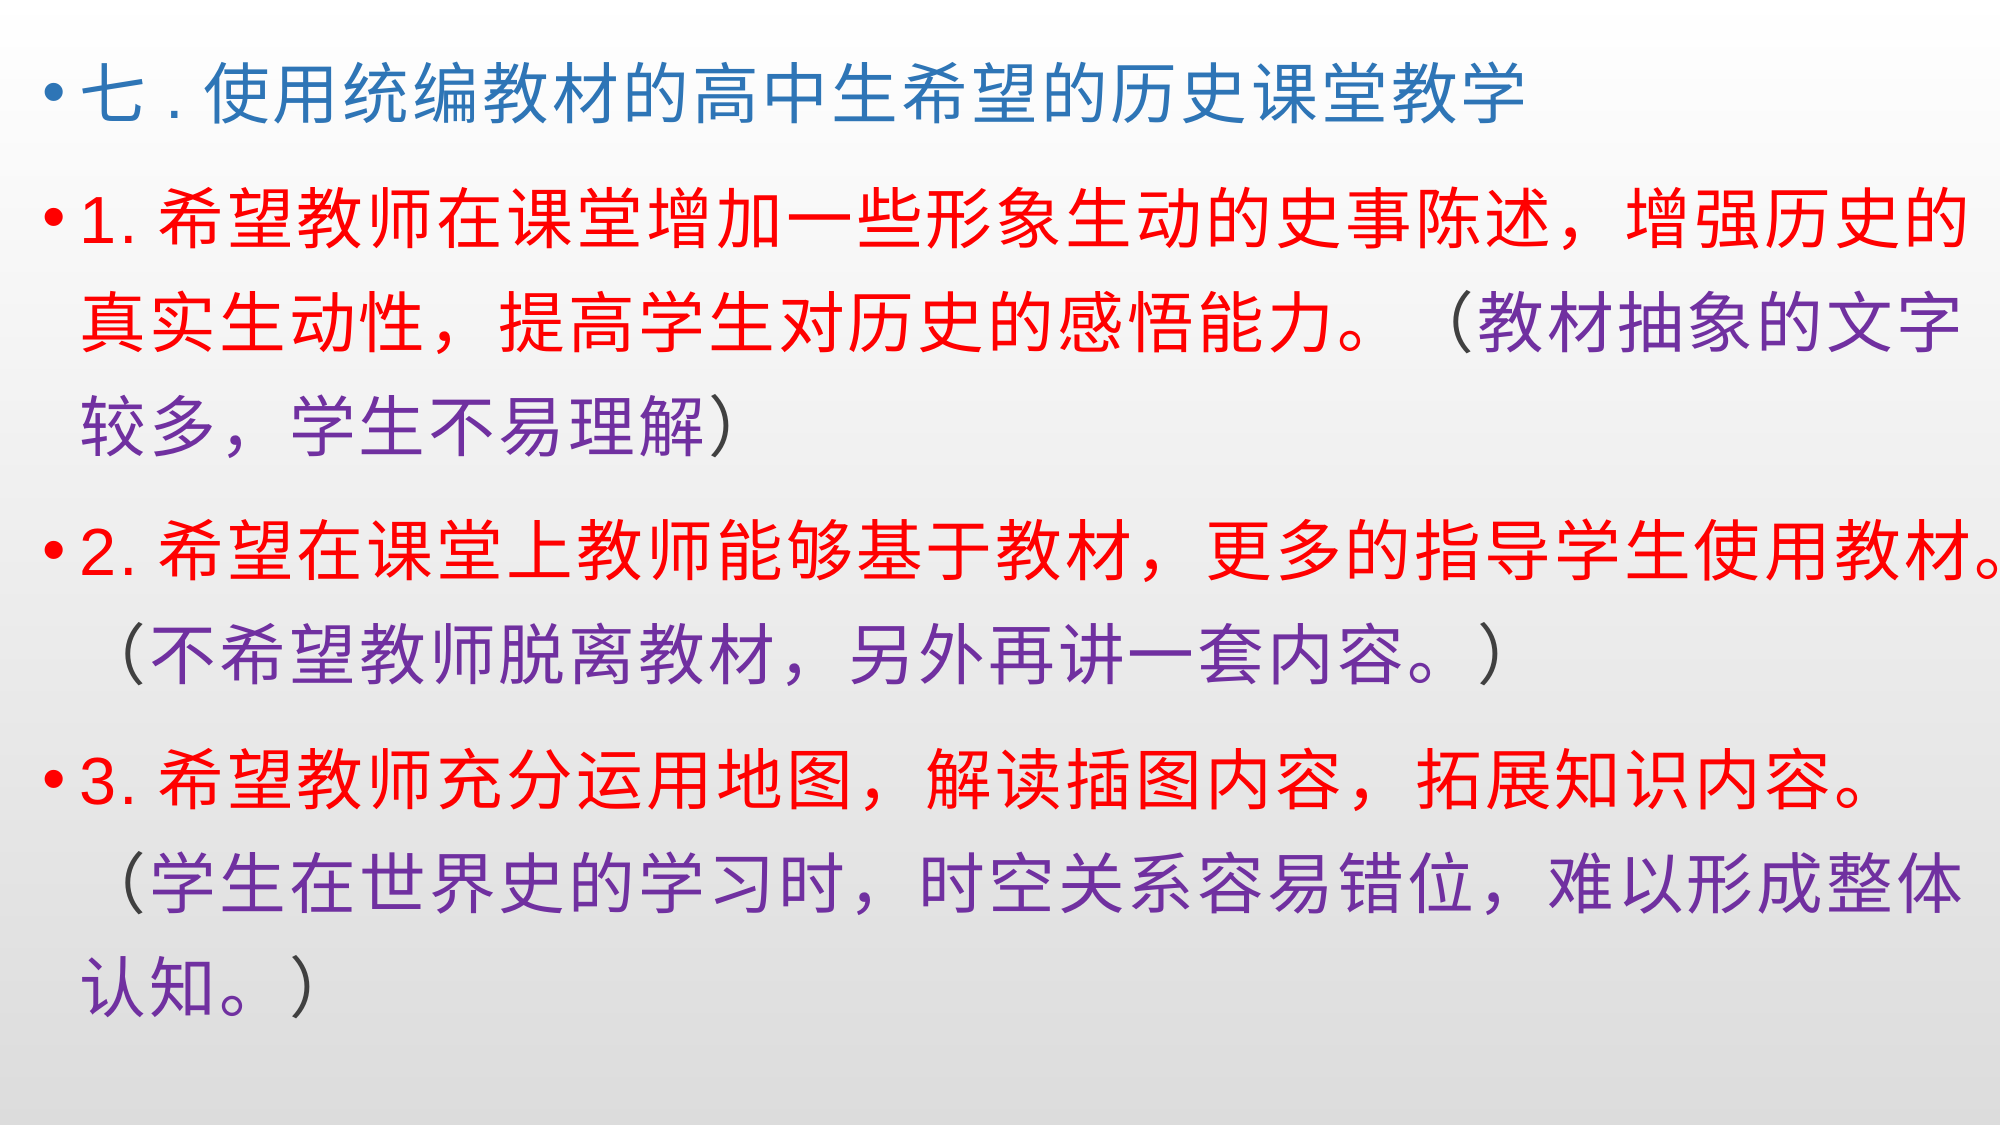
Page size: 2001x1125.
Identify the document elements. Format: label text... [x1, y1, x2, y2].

list 七.使用统编教材的高中生希望的历史课堂教学 1.希望教师在课堂增加一些形象生动的史事陈述，增强历史的真实生动性，提高学生对历史的感悟能力。（教材抽象的文字较多，学生不易理解） 2.希望在课堂上教师能够基于教材，更多的指导学生使用教材。（不希望教师脱离教材，另外再讲一套内容。） 3.希望教师充分运用地图，解读插图内容，拓展知识内容。（学生在世界史的学习时，时空关系容易错位，难以形成整体认知。） [25, 27, 2000, 1063]
